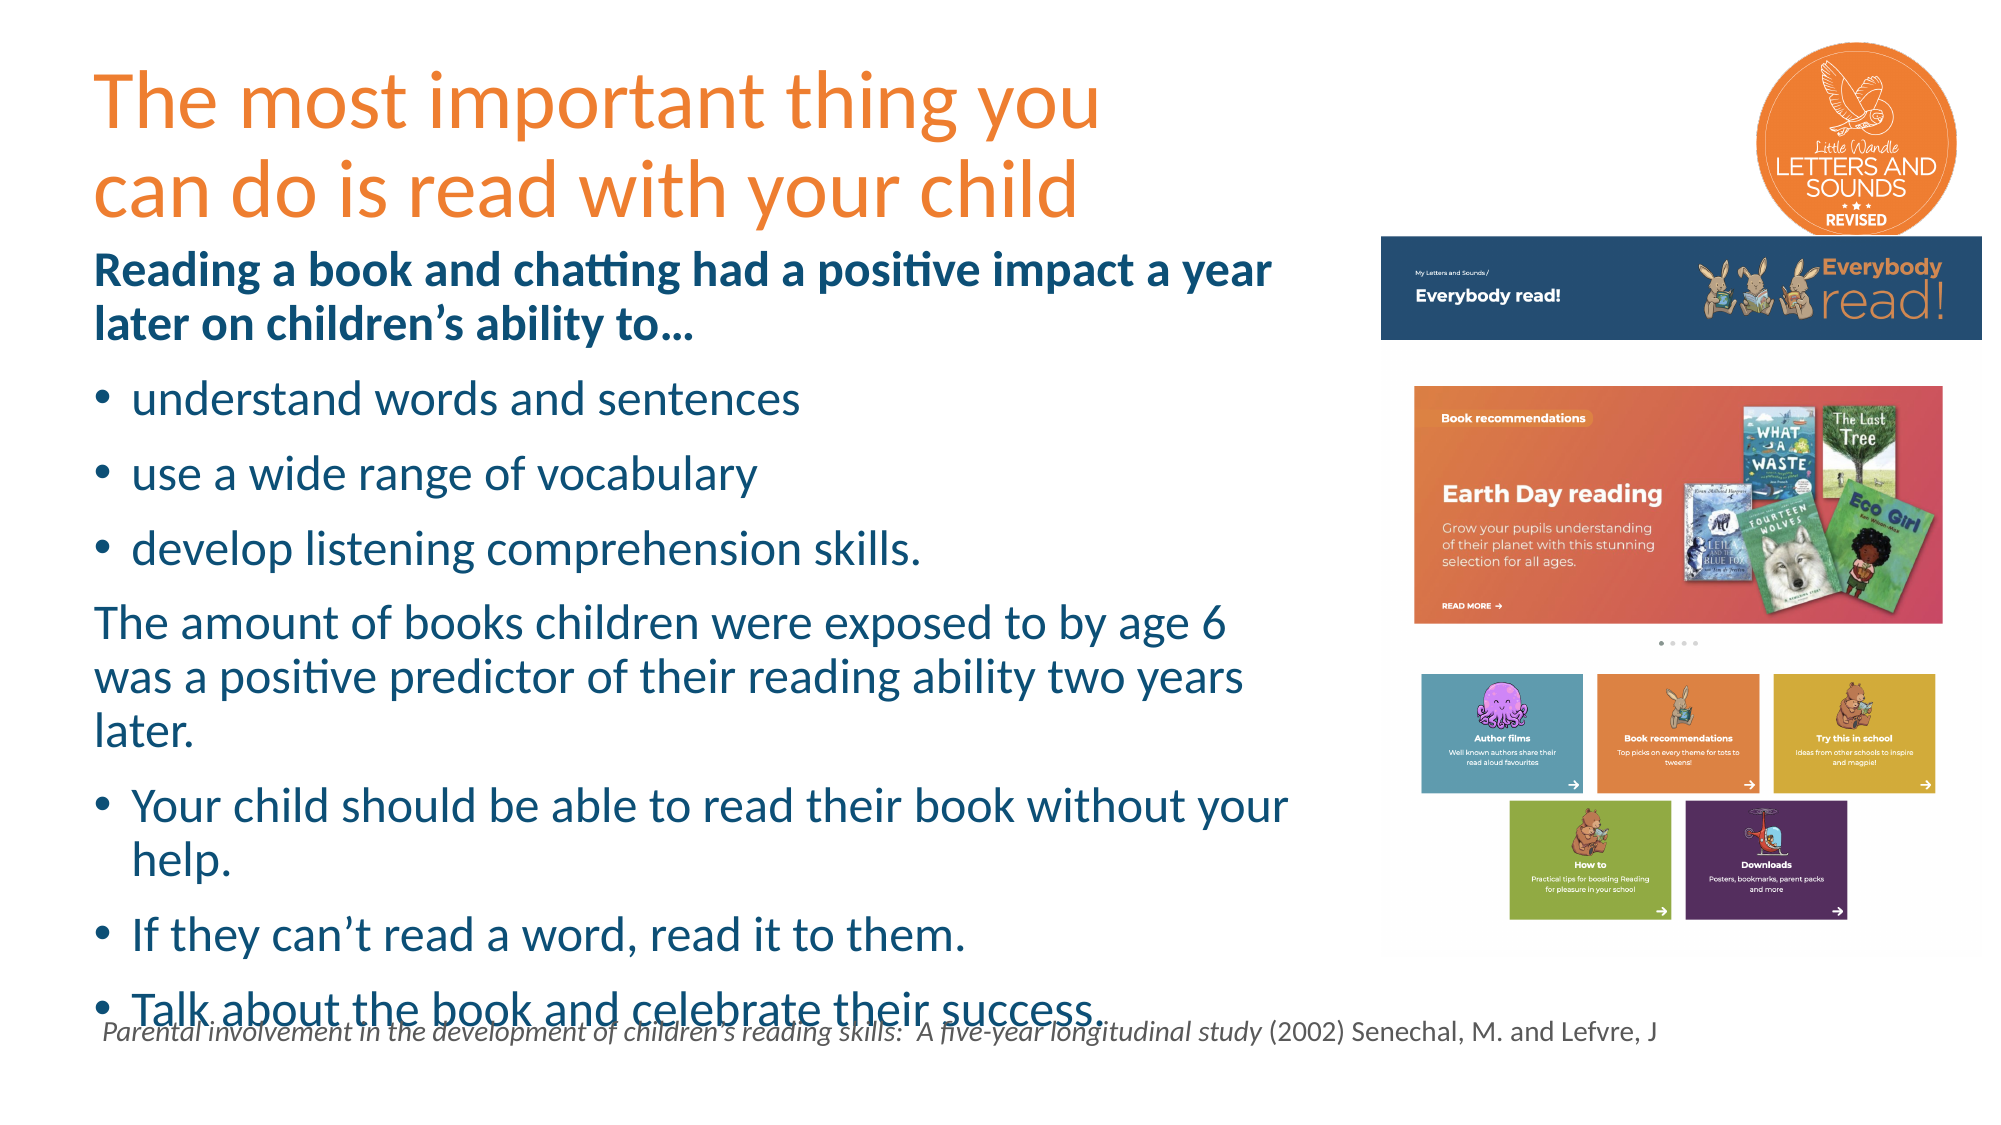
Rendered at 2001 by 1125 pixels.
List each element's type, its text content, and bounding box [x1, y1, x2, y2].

picture [1381, 42, 1982, 957]
text_box Parental involvement in the development of children’s reading skills: A five-year longitudinal study (2002) Senechal, M. and Lefvre, J [87, 1004, 1673, 1055]
title The most important thing you can do is read with your child [78, 54, 1331, 244]
list Reading a book and chatting had a positive impact a year later on children’s ability to… understand words and sentences use a wide range of vocabulary develop listening comprehension skills. The amount of books children were exposed to by age 6 was a positive predictor of their reading ability two years later. Your child should be able to read their book without your help. If they can’t read a word, read it to them. Talk about the book and celebrate their success. [78, 244, 1331, 866]
